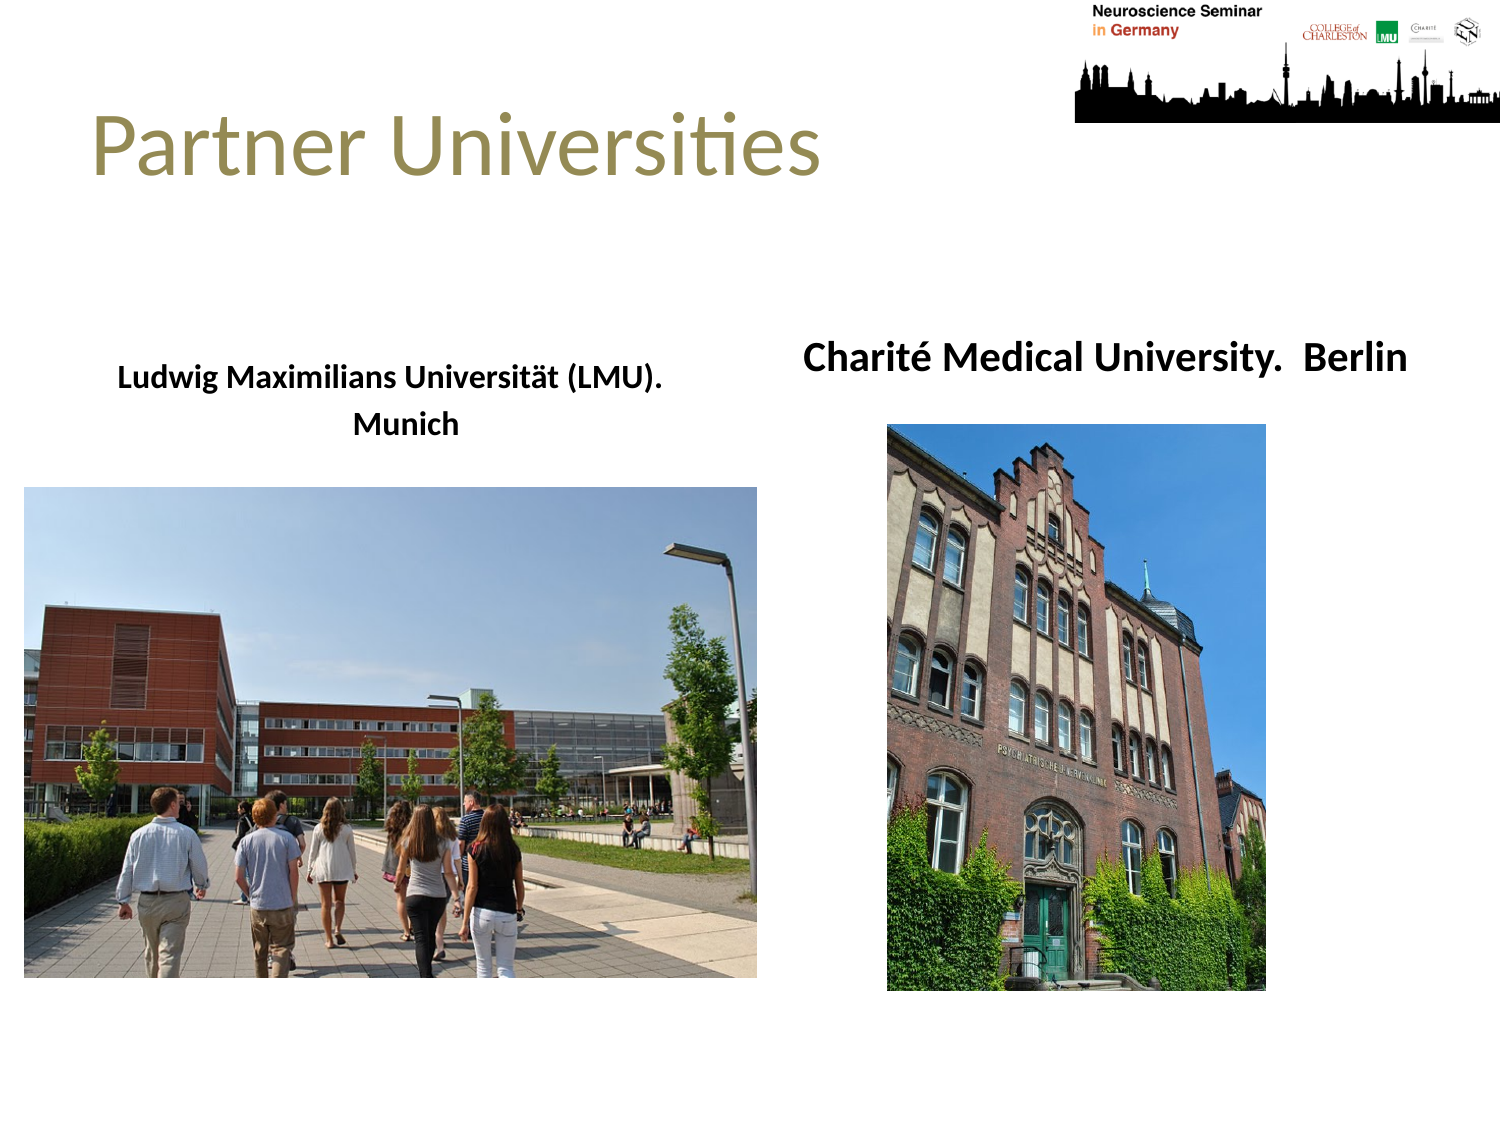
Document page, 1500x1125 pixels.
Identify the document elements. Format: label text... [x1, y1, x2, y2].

list Ludwig Maximilians Universität (LMU). Munich [12, 345, 800, 450]
picture [887, 424, 1266, 991]
title Partner Universities [75, 45, 1425, 233]
picture [24, 487, 757, 978]
list Charité Medical University. Berlin [774, 282, 1438, 388]
picture [1074, 0, 1500, 123]
